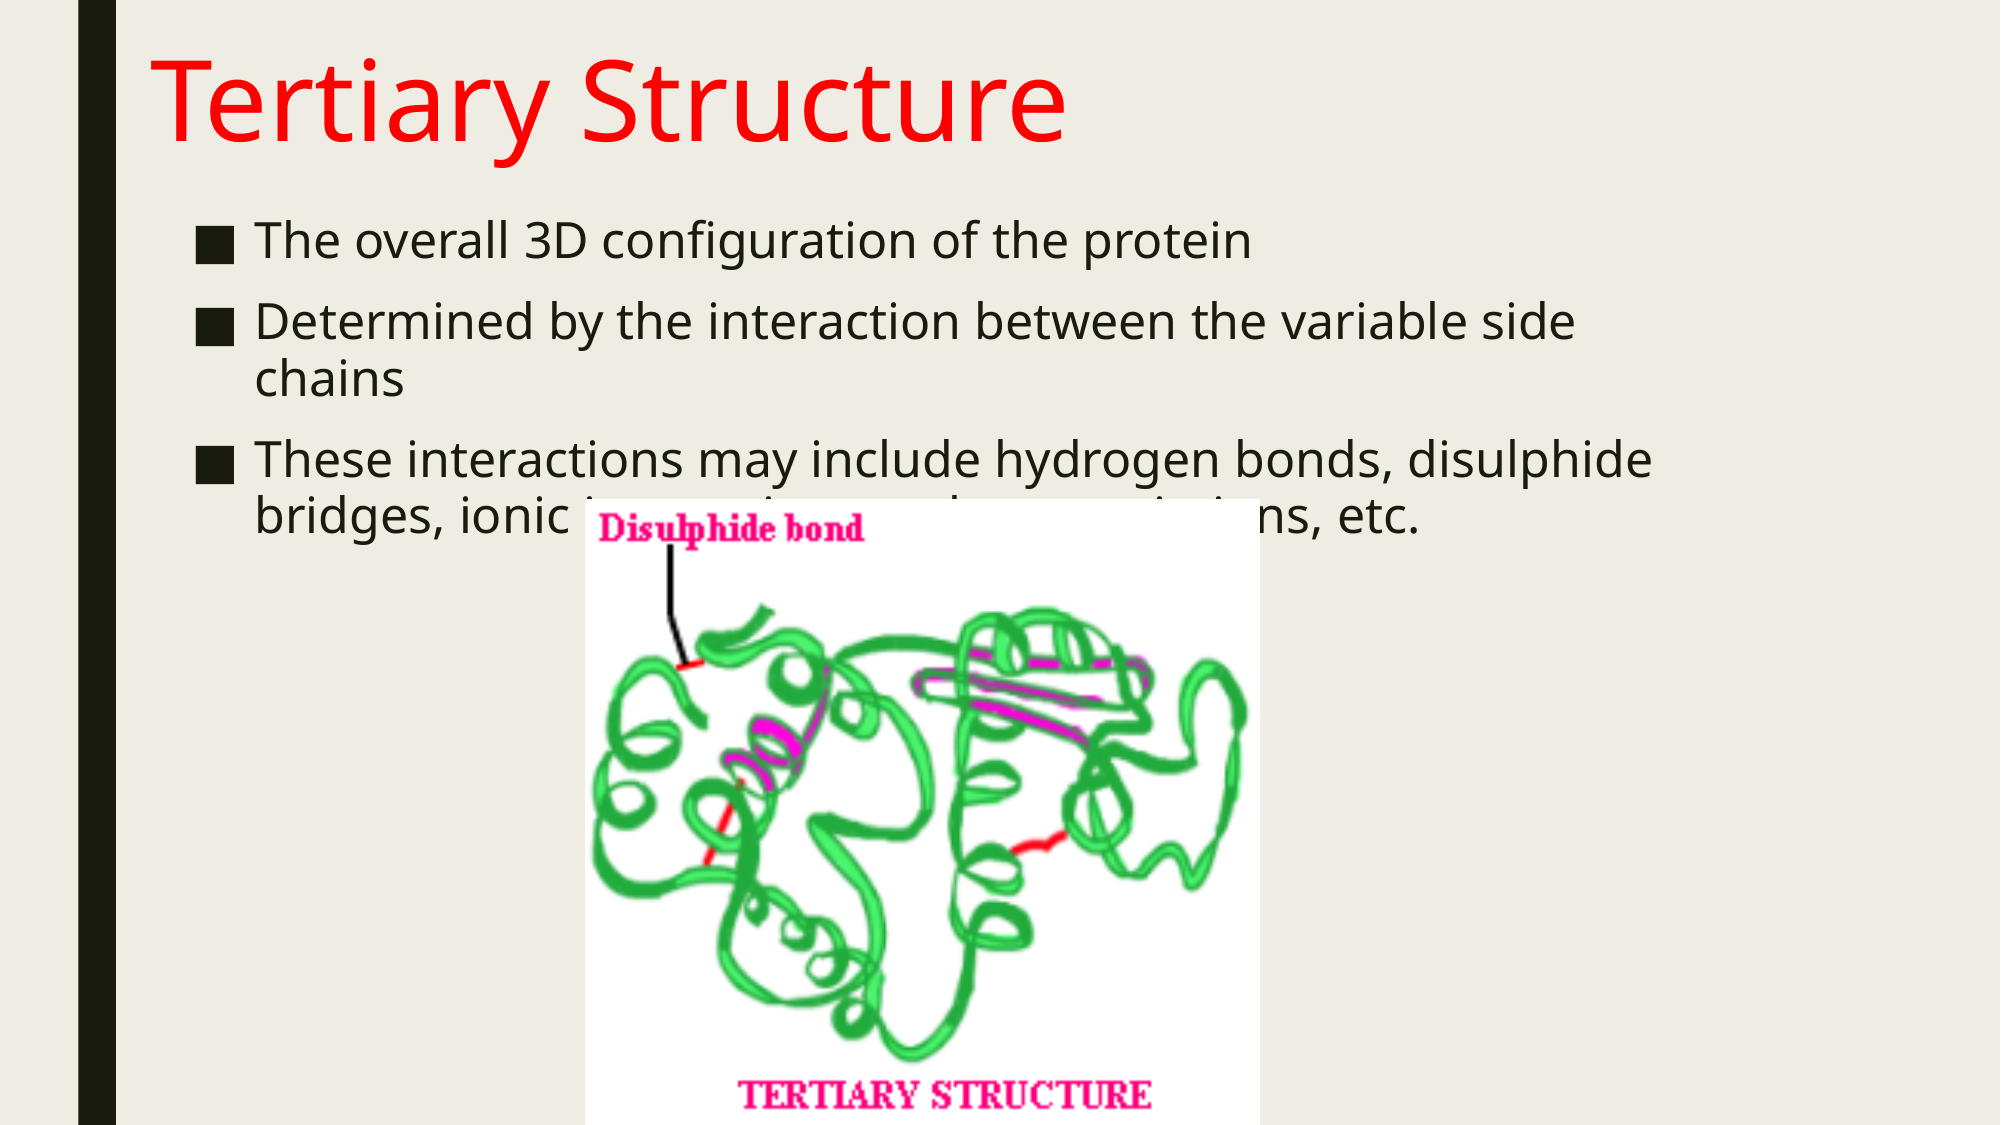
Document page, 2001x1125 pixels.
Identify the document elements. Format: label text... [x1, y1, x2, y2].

list The overall 3D configuration of the protein Determined by the interaction between the variable side chains These interactions may include hydrogen bonds, disulphide bridges, ionic interactions, polar associations, etc. [176, 205, 1752, 794]
picture [585, 499, 1260, 1125]
title Tertiary Structure [135, 37, 1710, 282]
